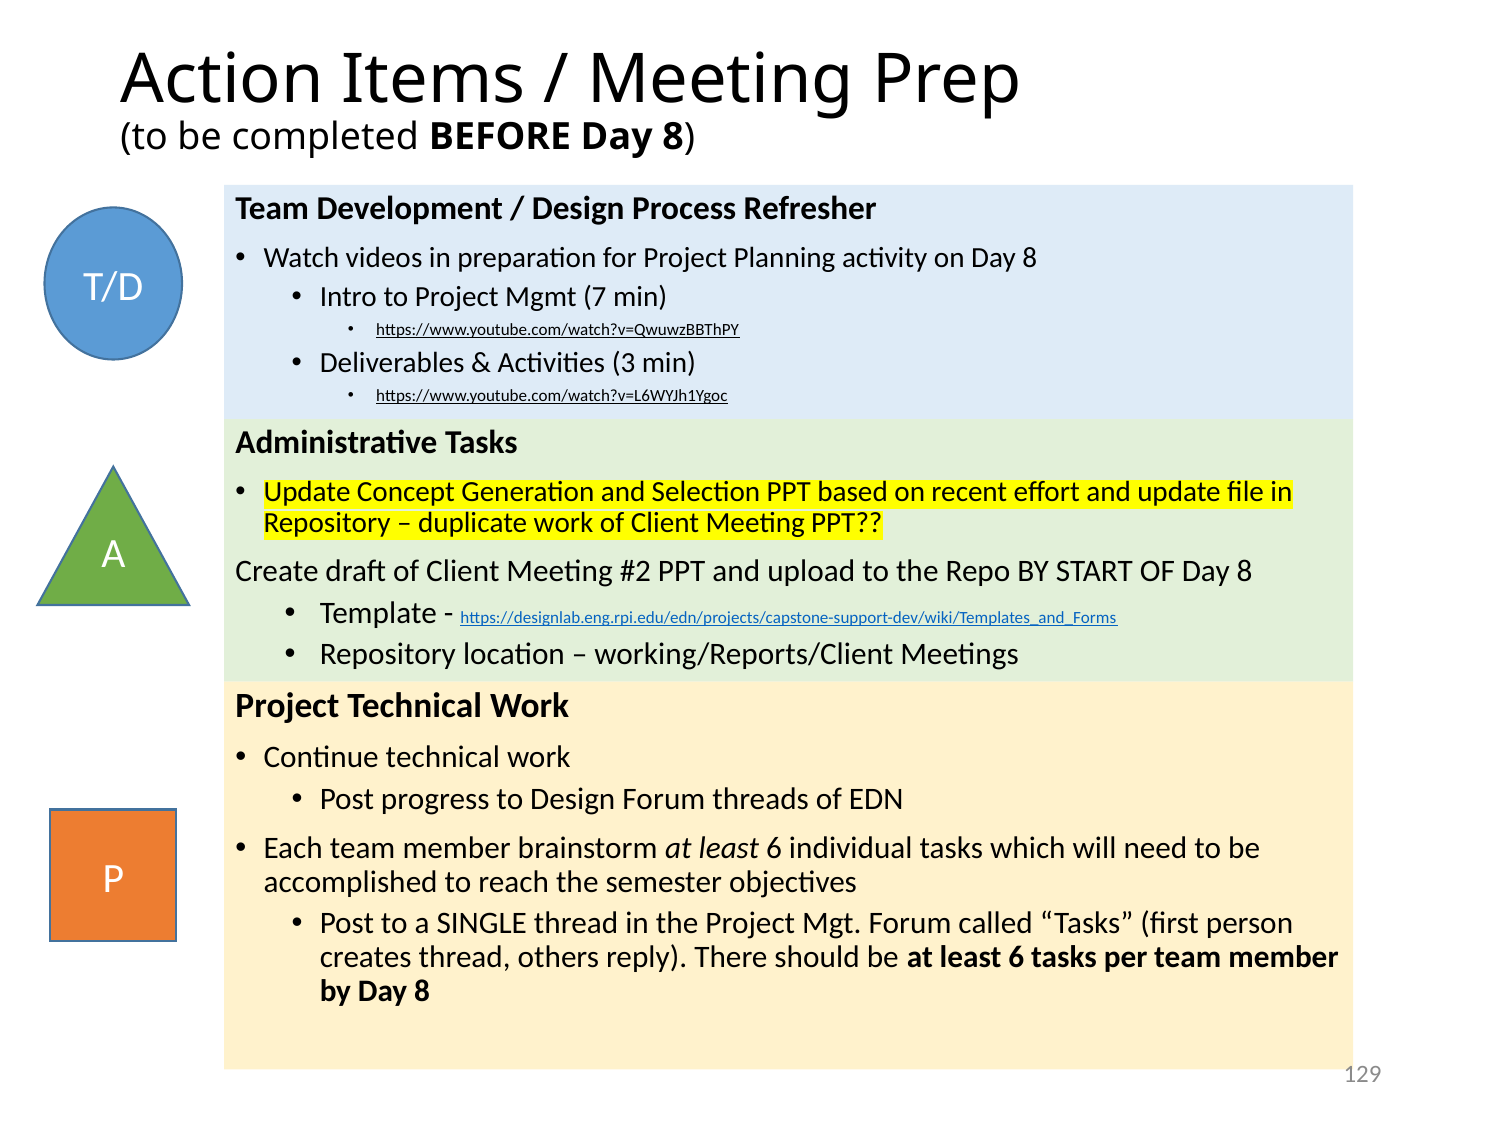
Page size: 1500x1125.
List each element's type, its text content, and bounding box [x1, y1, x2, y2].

slide_number 129 [1059, 1042, 1397, 1103]
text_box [37, 184, 1354, 682]
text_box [50, 681, 1354, 1070]
title Action Items / Meeting Prep (to be completed BEFORE Day 8) [105, 27, 1400, 173]
